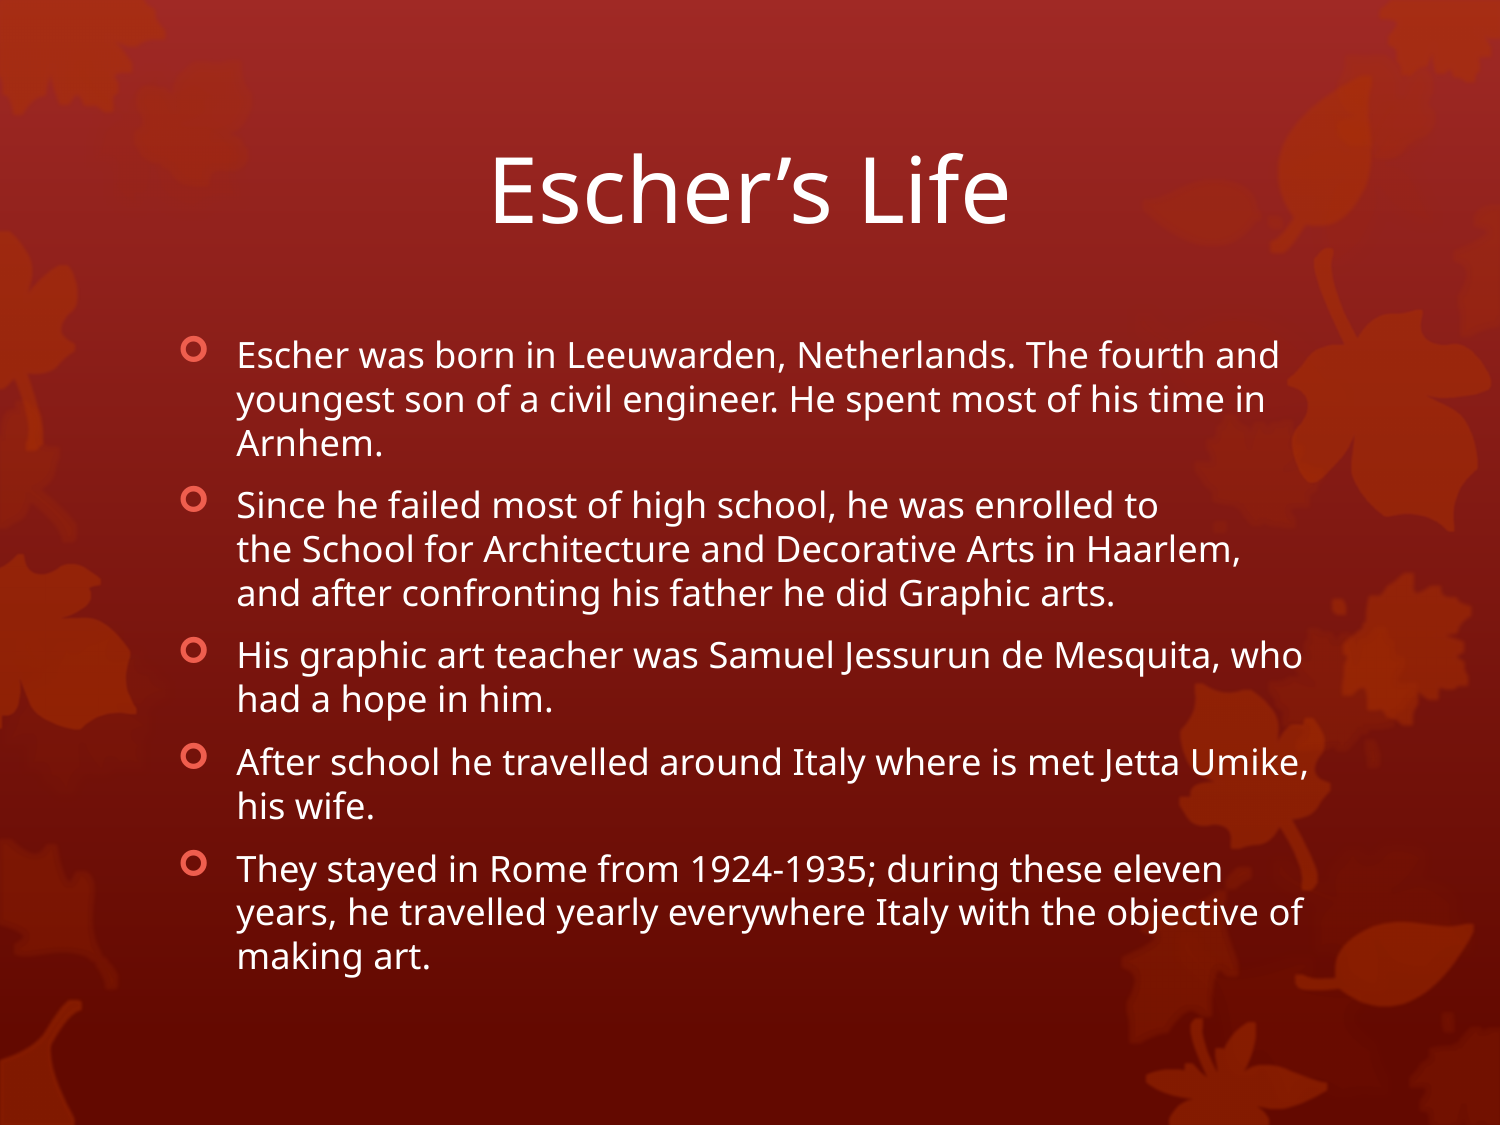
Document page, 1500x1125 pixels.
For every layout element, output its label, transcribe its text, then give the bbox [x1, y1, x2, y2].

title Escher’s Life [165, 110, 1335, 263]
list Escher was born in Leeuwarden, Netherlands. The fourth and youngest son of a civil engineer. He spent most of his time in Arnhem. Since he failed most of high school, he was enrolled to the School for Architecture and Decorative Arts in Haarlem, and after confronting his father he did Graphic arts. His graphic art teacher was Samuel Jessurun de Mesquita, who had a hope in him. After school he travelled around Italy where is met Jetta Umike, his wife. They stayed in Rome from 1924-1935; during these eleven years, he travelled yearly everywhere Italy with the objective of making art. [162, 324, 1332, 990]
